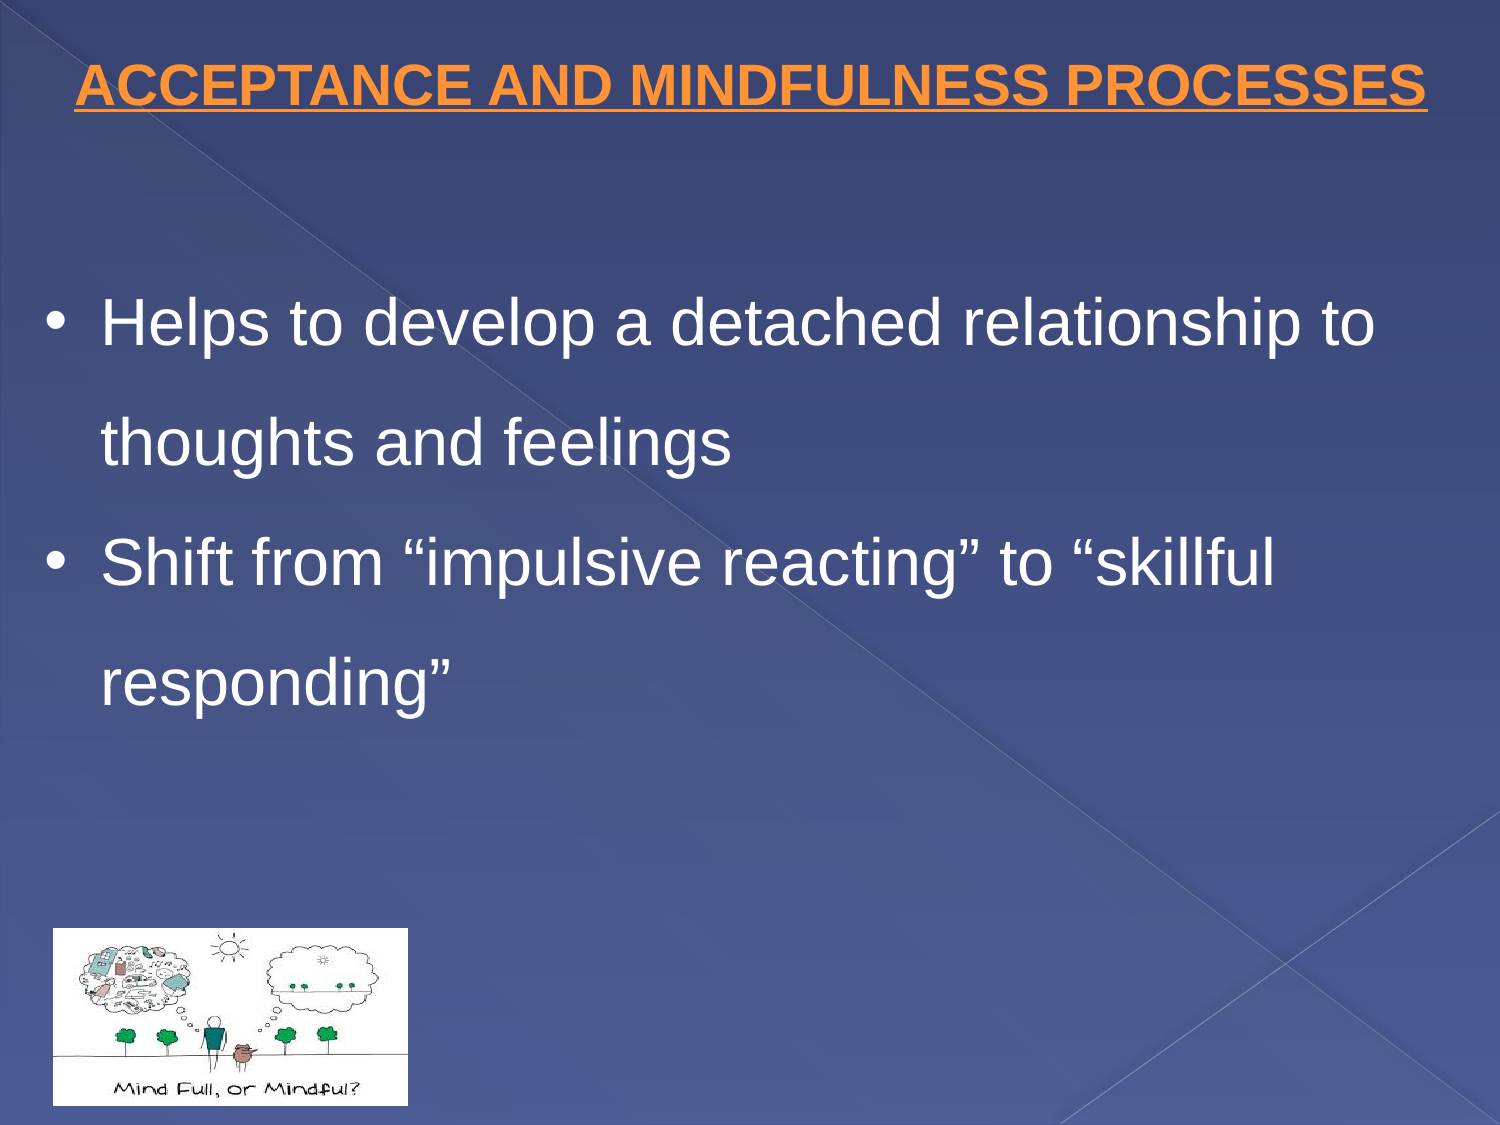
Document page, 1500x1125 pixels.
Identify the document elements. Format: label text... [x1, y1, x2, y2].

picture [52, 928, 408, 1107]
text_box ACCEPTANCE AND MINDFULNESS PROCESSES [41, 19, 1451, 207]
text_box Helps to develop a detached relationship to thoughts and feelings Shift from “impulsive reacting” to “skillful responding” [29, 231, 1476, 727]
